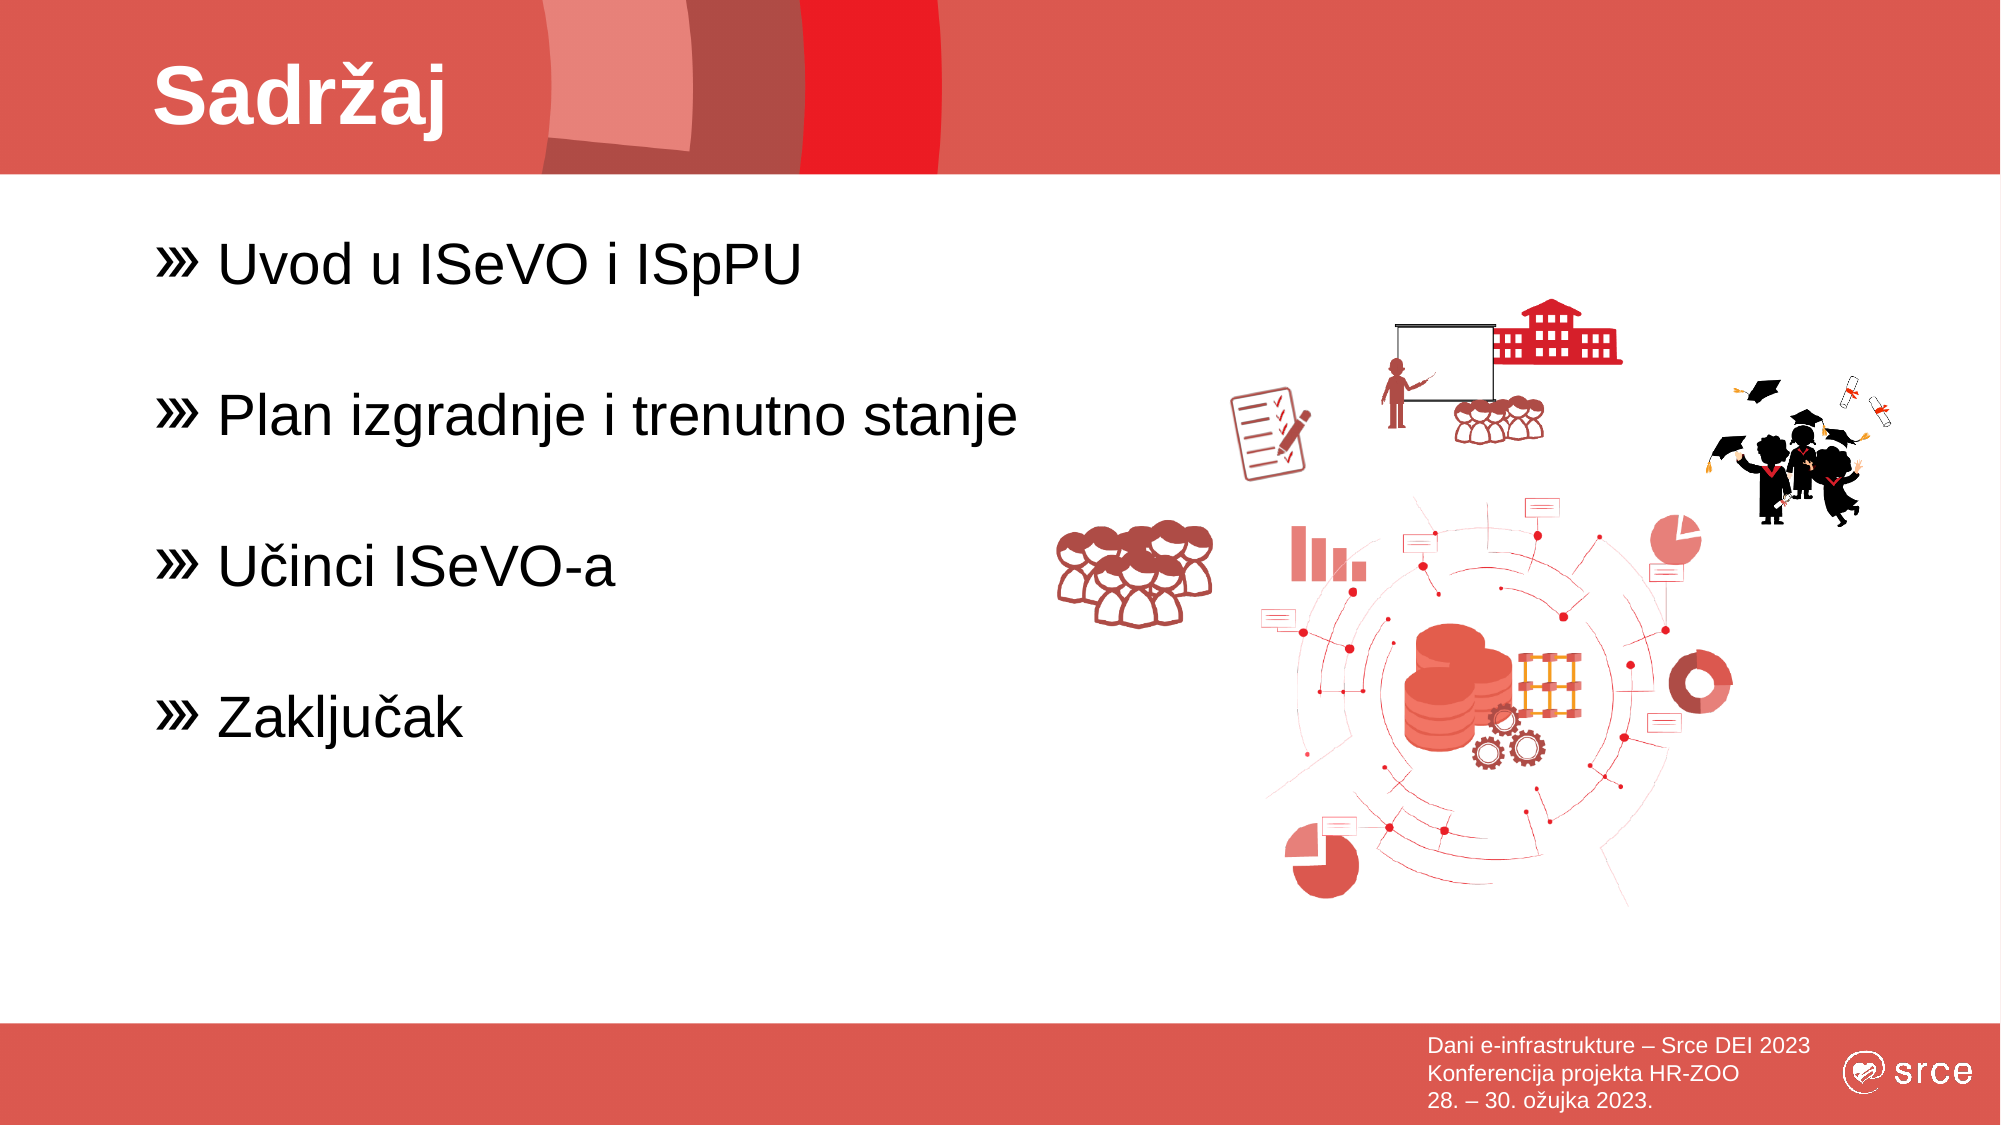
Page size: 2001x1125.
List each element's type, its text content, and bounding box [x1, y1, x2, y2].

picture [152, 539, 202, 589]
picture [152, 690, 202, 740]
list Uvod u ISeVO i ISpPU Plan izgradnje i trenutno stanje Učinci ISeVO-a Zaključak [137, 226, 1205, 1024]
picture [0, 0, 2001, 1125]
picture [152, 237, 202, 287]
picture [152, 388, 202, 438]
picture [1216, 366, 1903, 907]
picture [1030, 499, 1234, 645]
title Sadržaj [137, 25, 1863, 170]
picture [1349, 281, 1656, 452]
